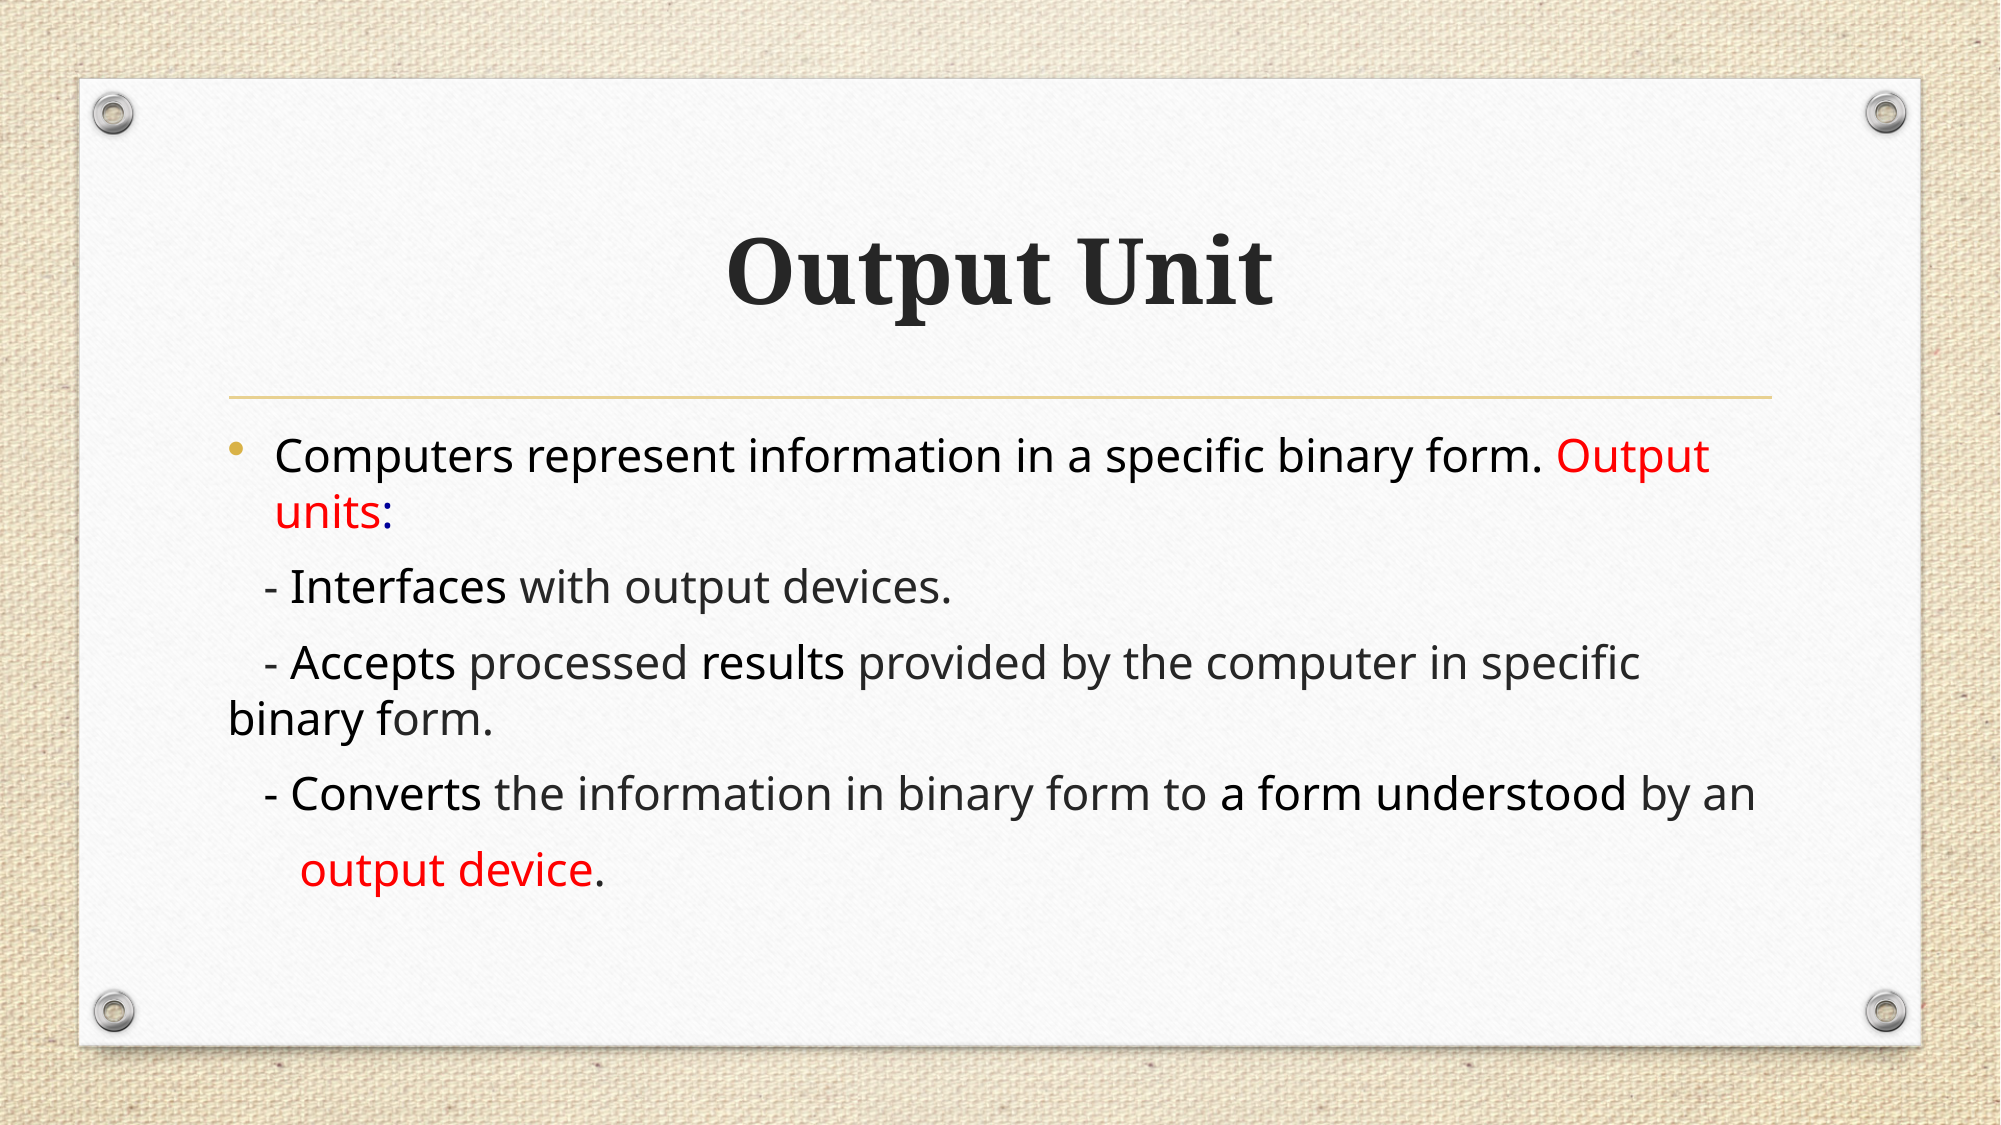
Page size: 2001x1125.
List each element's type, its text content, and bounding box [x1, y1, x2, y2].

picture [0, 0, 2001, 1125]
list Computers represent information in a specific binary form. Output units: - Interfaces with output devices. - Accepts processed results provided by the computer in specific binary form. - Converts the information in binary form to a form understood by an output device. [212, 419, 1788, 964]
title Output Unit [212, 161, 1788, 375]
